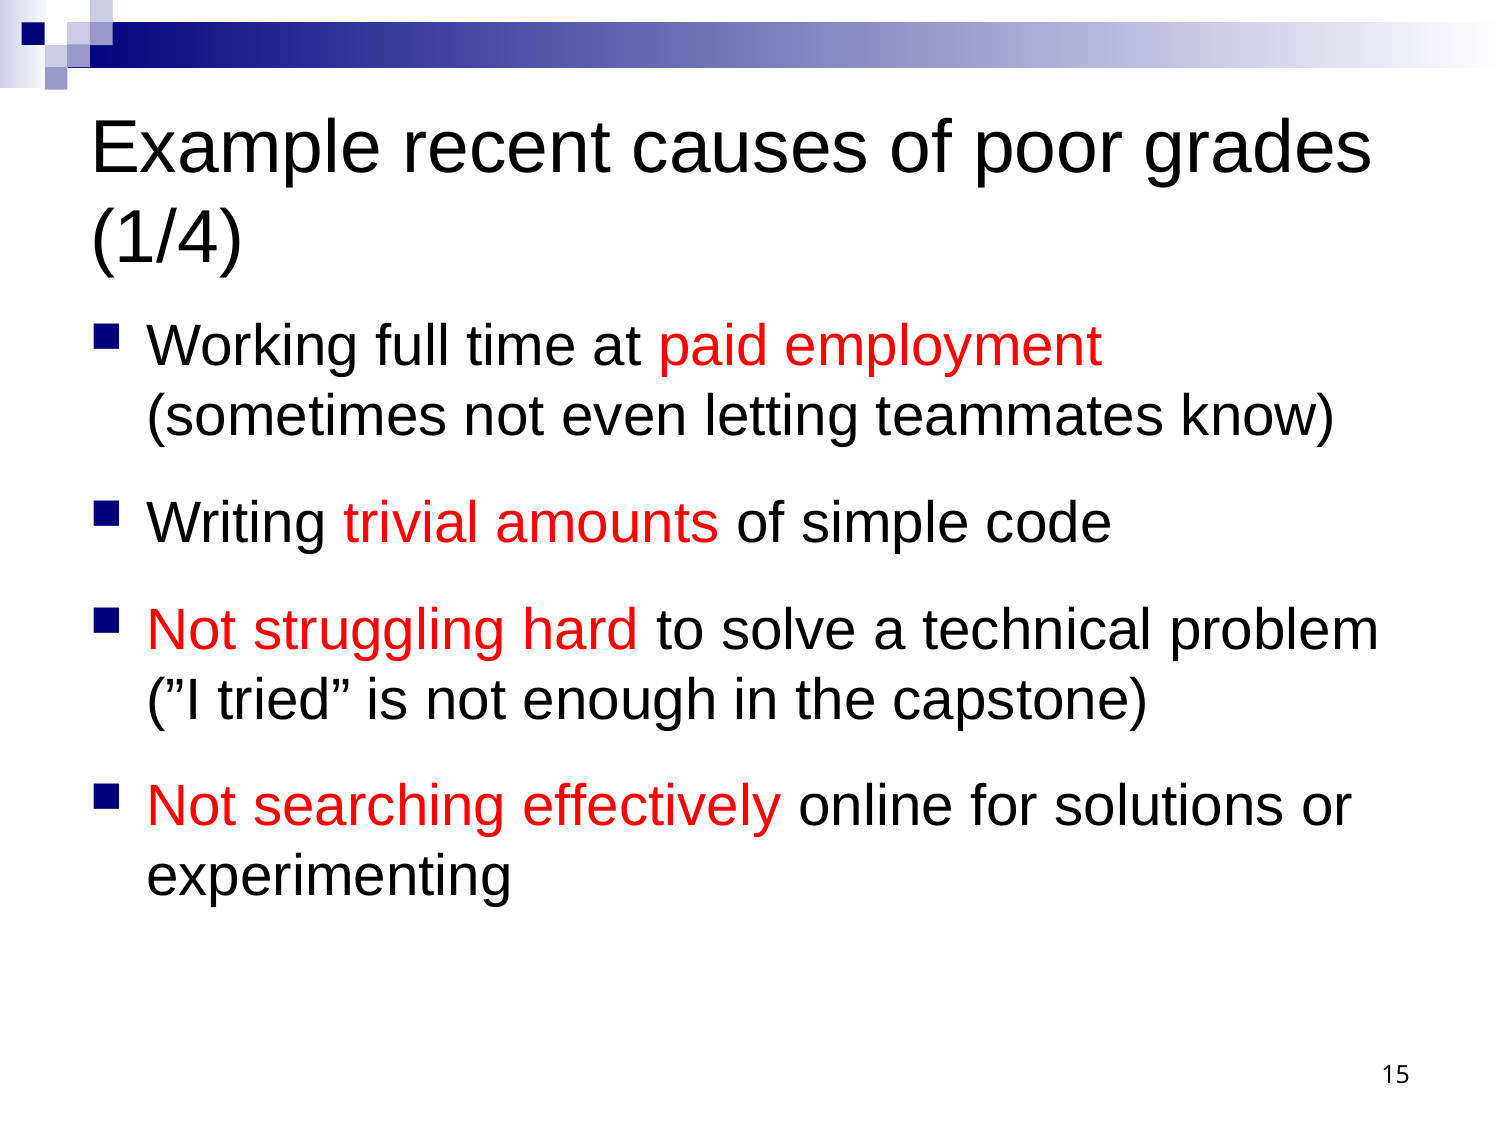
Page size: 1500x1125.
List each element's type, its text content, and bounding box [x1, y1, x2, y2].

title Example recent causes of poor grades (1/4) [75, 75, 1425, 299]
slide_number 15 [1074, 1025, 1425, 1100]
list Working full time at paid employment (sometimes not even letting teammates know) Writing trivial amounts of simple code Not struggling hard to solve a technical problem (”I tried” is not enough in the capstone) Not searching effectively online for solutions or experimenting [75, 299, 1425, 963]
